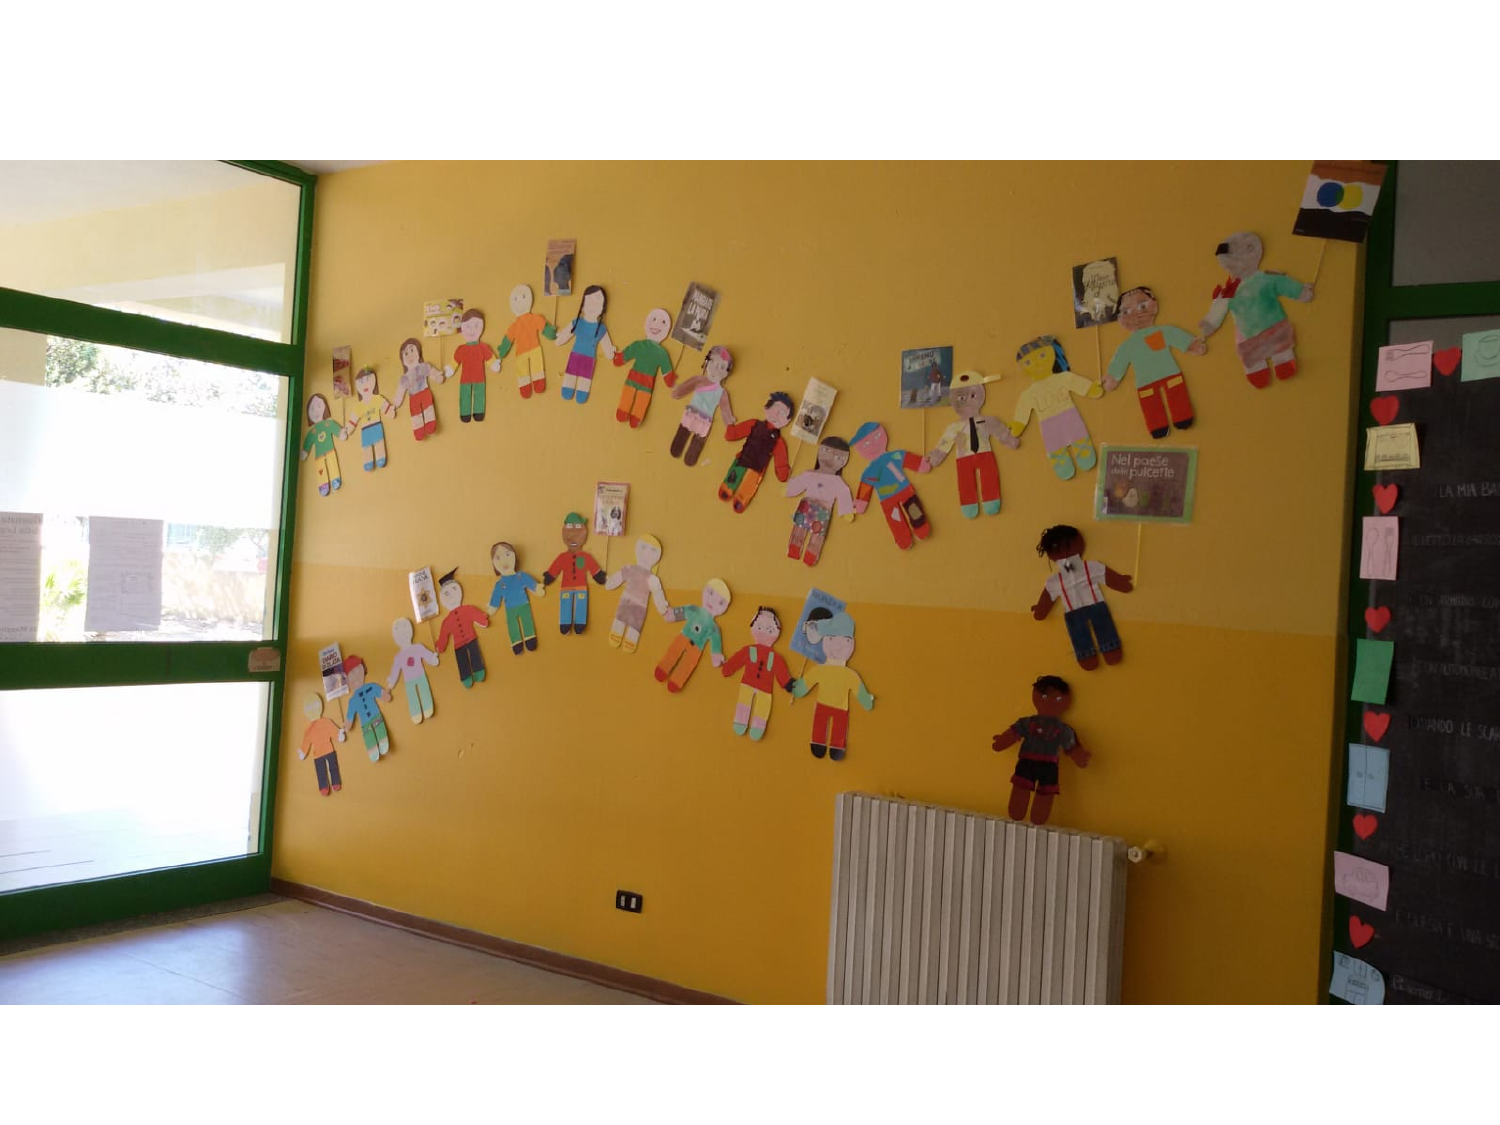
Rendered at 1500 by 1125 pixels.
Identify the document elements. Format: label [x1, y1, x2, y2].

list [0, 160, 1500, 1006]
